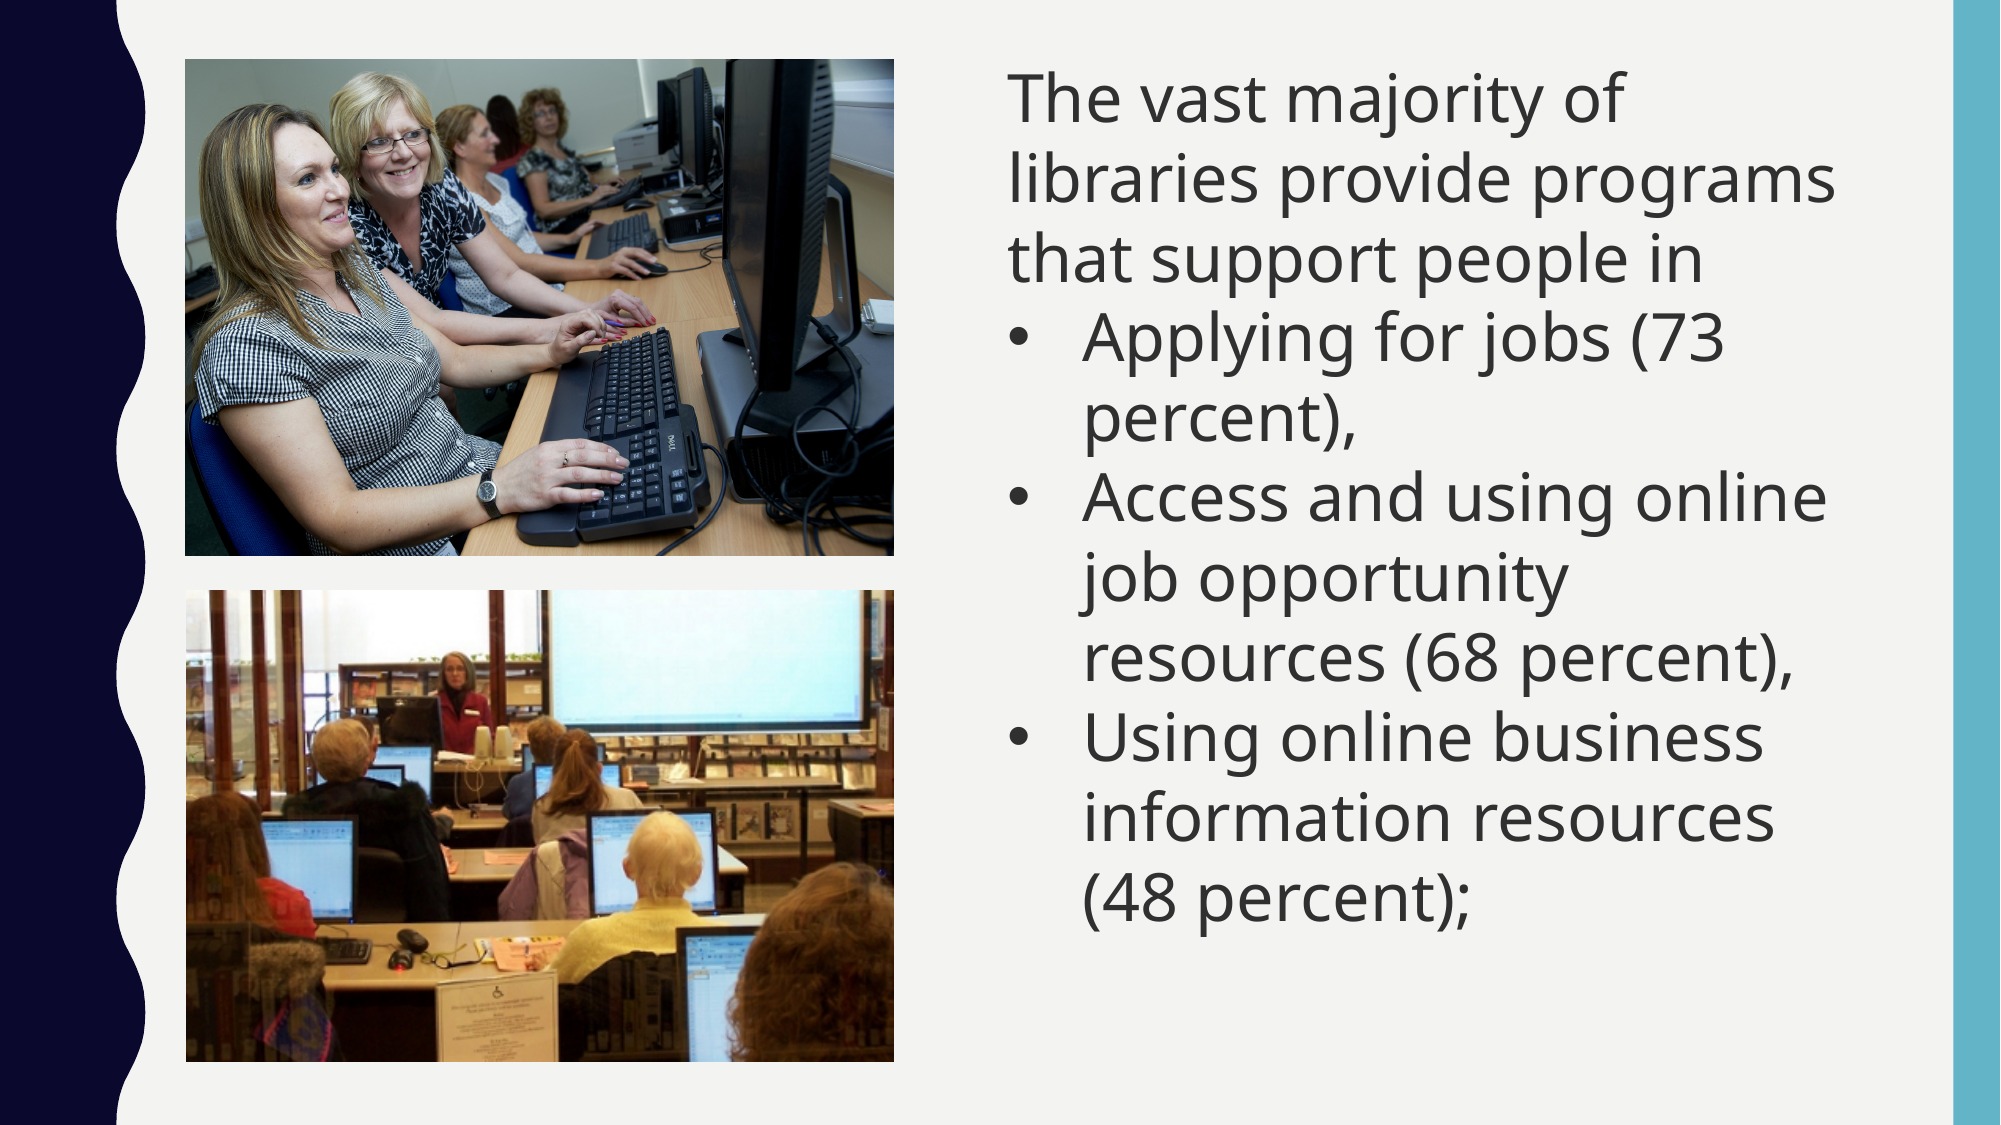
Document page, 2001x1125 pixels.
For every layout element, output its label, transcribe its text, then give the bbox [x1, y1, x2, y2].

picture [184, 59, 894, 556]
text_box The vast majority of libraries provide programs that support people in Applying for jobs (73 percent), Access and using online job opportunity resources (68 percent), Using online business information resources (48 percent); [992, 48, 1880, 943]
picture [186, 590, 894, 1063]
